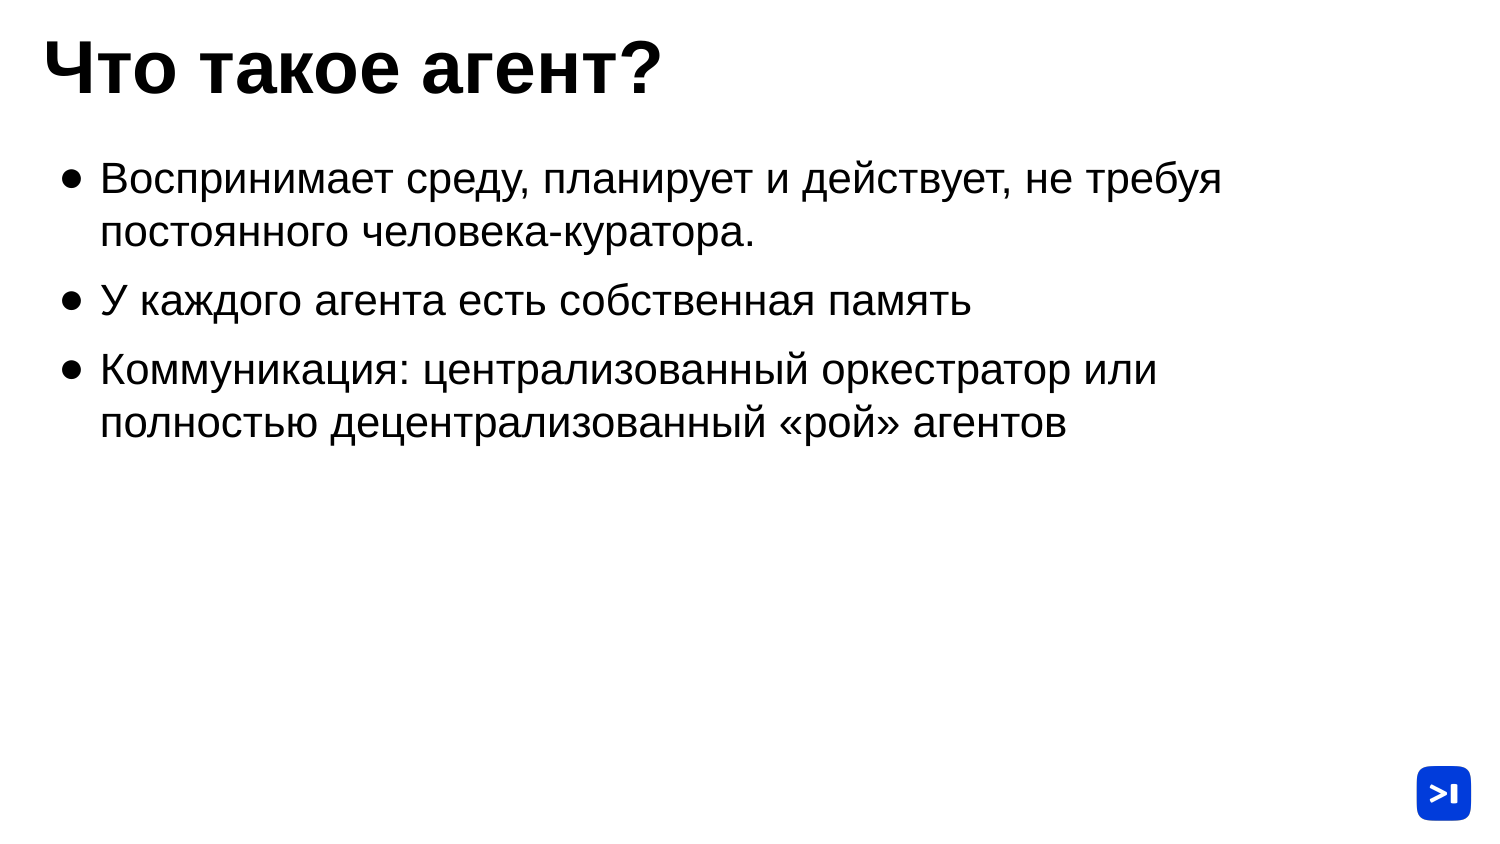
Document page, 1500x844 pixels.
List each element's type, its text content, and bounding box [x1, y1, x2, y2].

picture [1416, 766, 1477, 821]
list Воспринимает среду, планирует и действует, не требуя постоянного человека‑куратора. У каждого агента есть собственная память Коммуникация: централизованный оркестратор или полностью децентрализованный «рой» агентов [43, 150, 1360, 801]
title Что такое агент? [43, 26, 1360, 111]
